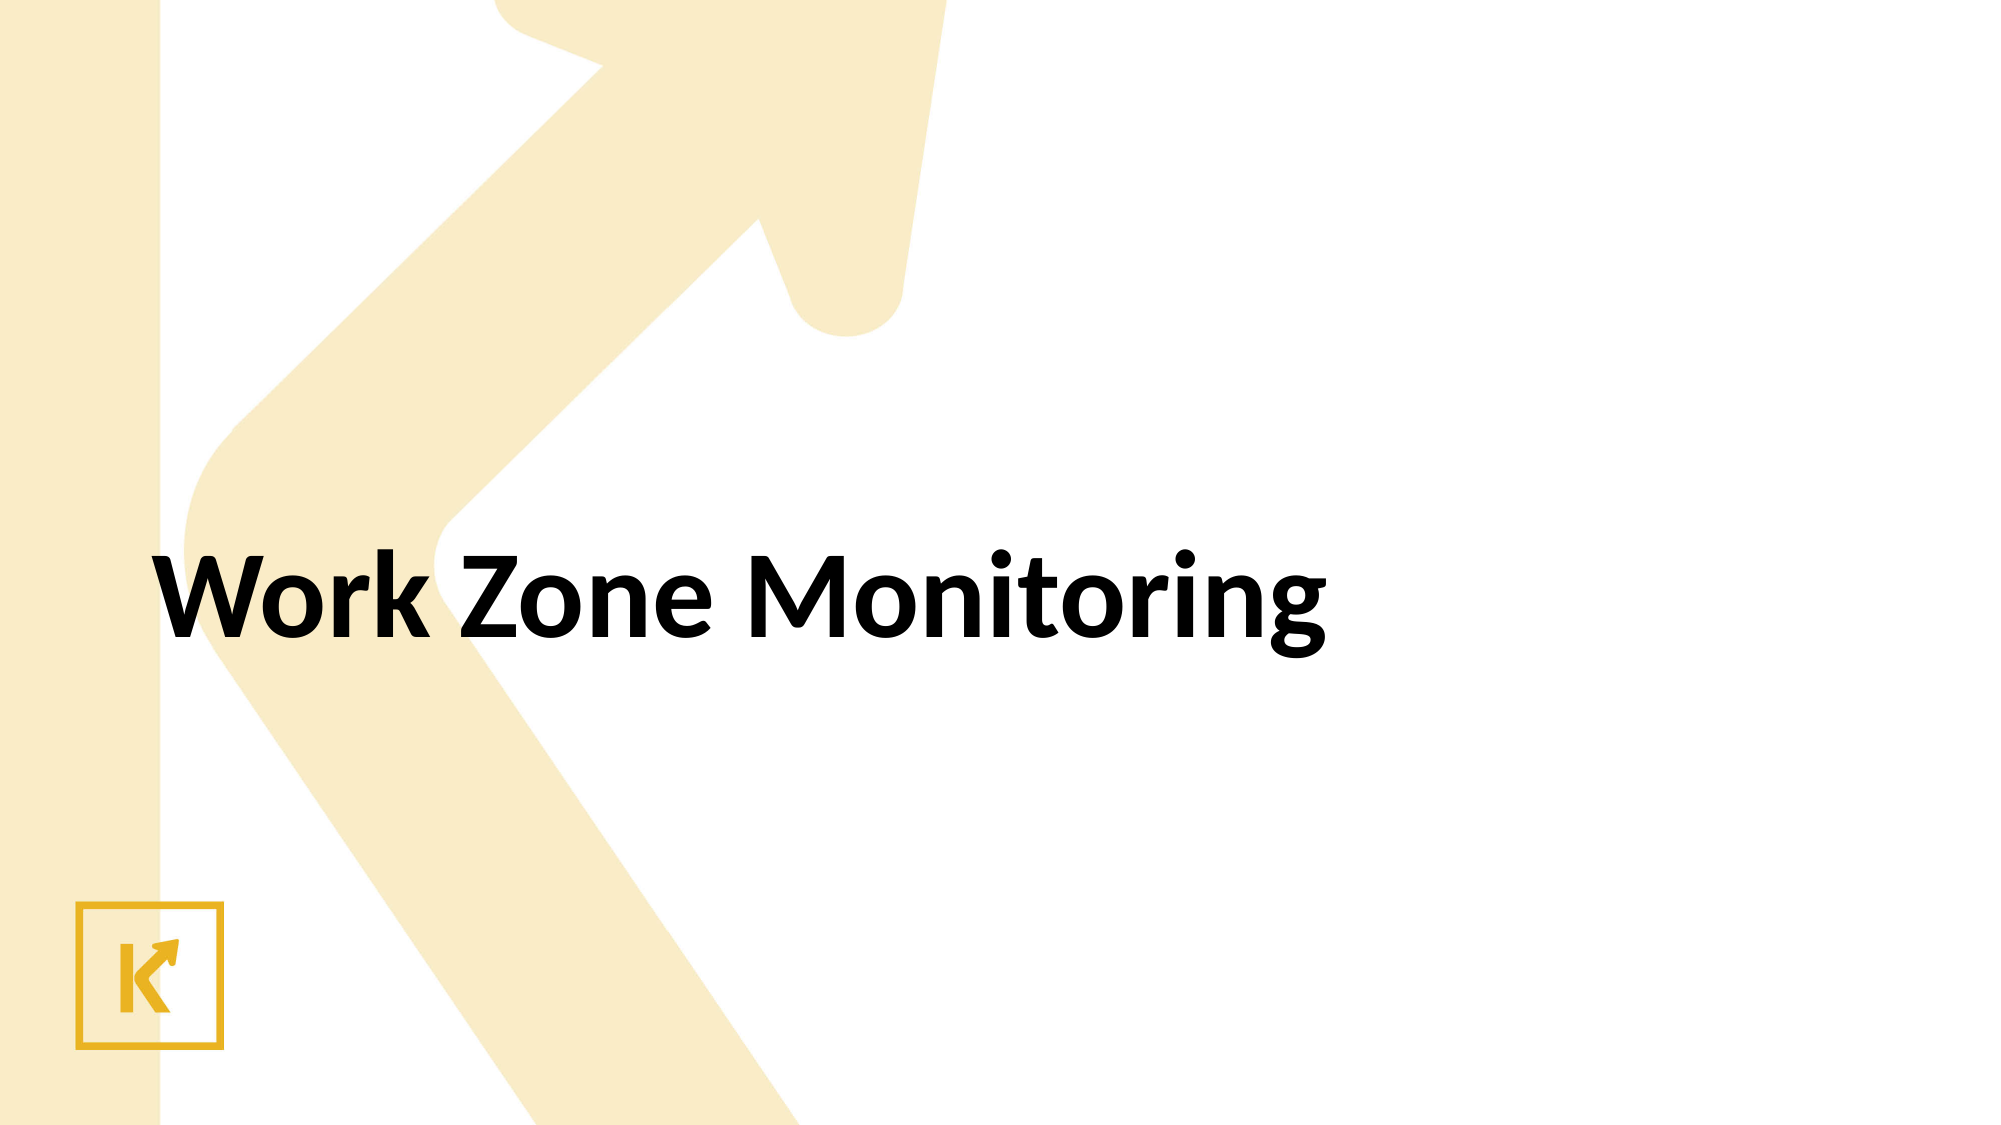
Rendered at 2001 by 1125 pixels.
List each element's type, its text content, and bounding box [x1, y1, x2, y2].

picture [0, 0, 2001, 1125]
title Work Zone Monitoring [136, 280, 1862, 672]
